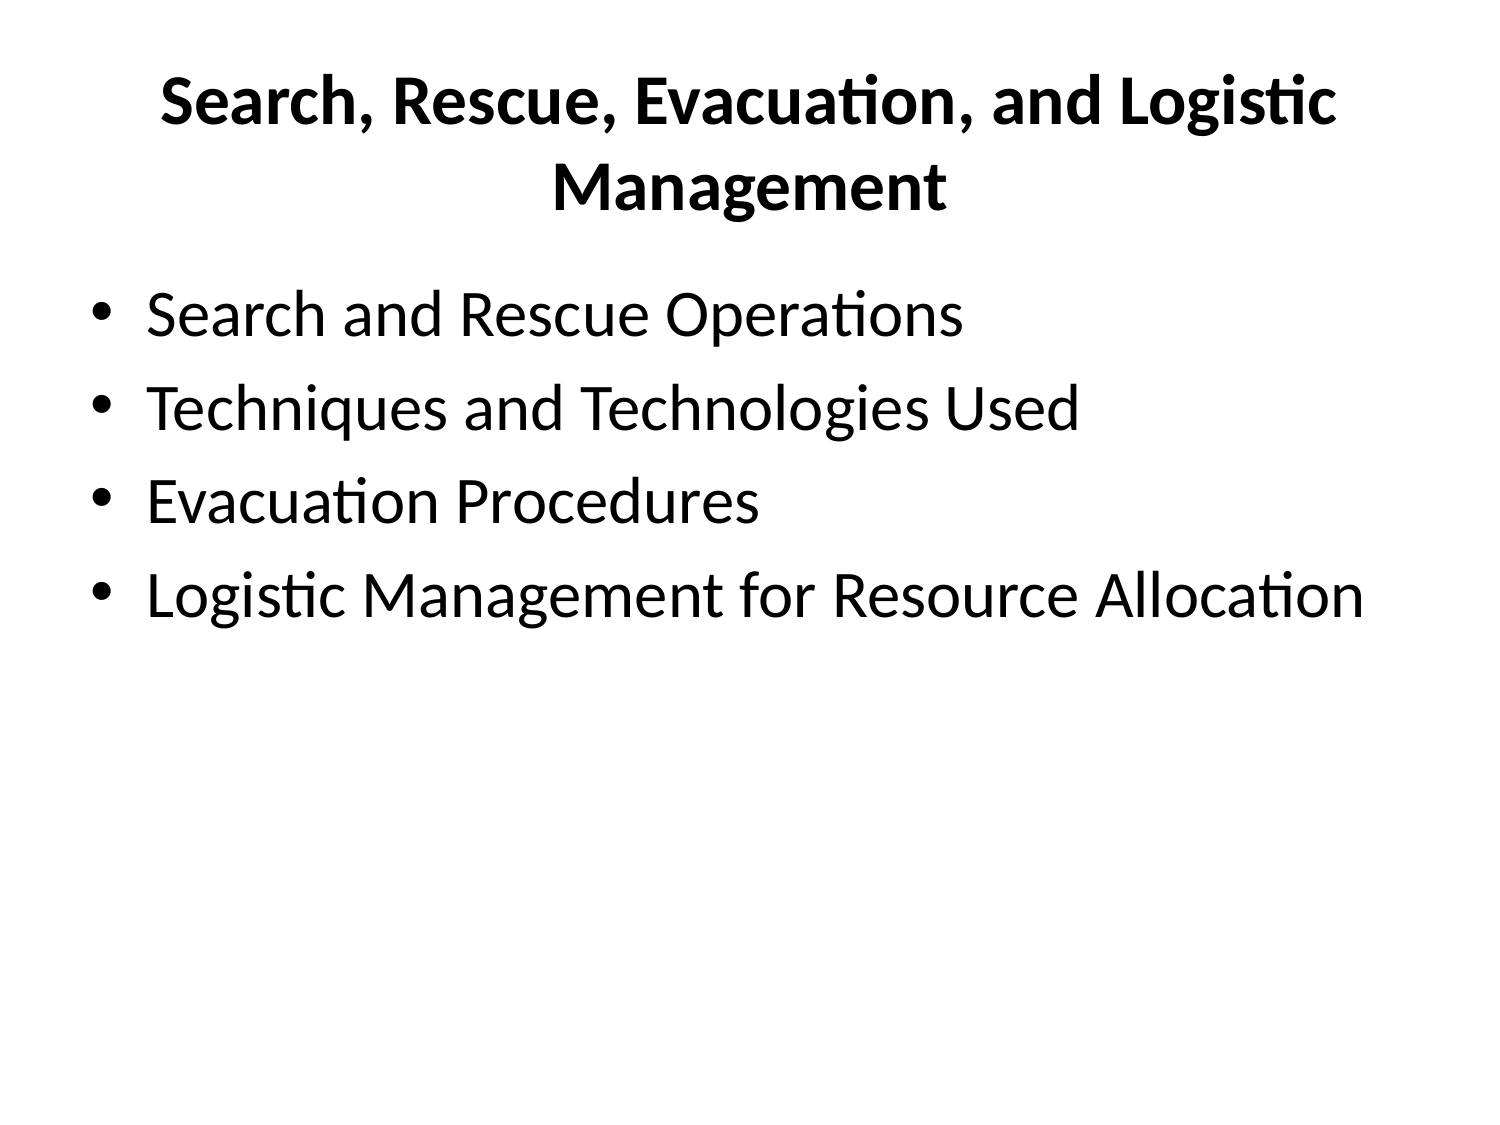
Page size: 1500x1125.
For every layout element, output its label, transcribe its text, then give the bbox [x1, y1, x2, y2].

title Search, Rescue, Evacuation, and Logistic Management [75, 45, 1425, 233]
list Search and Rescue Operations Techniques and Technologies Used Evacuation Procedures Logistic Management for Resource Allocation [75, 262, 1425, 1005]
